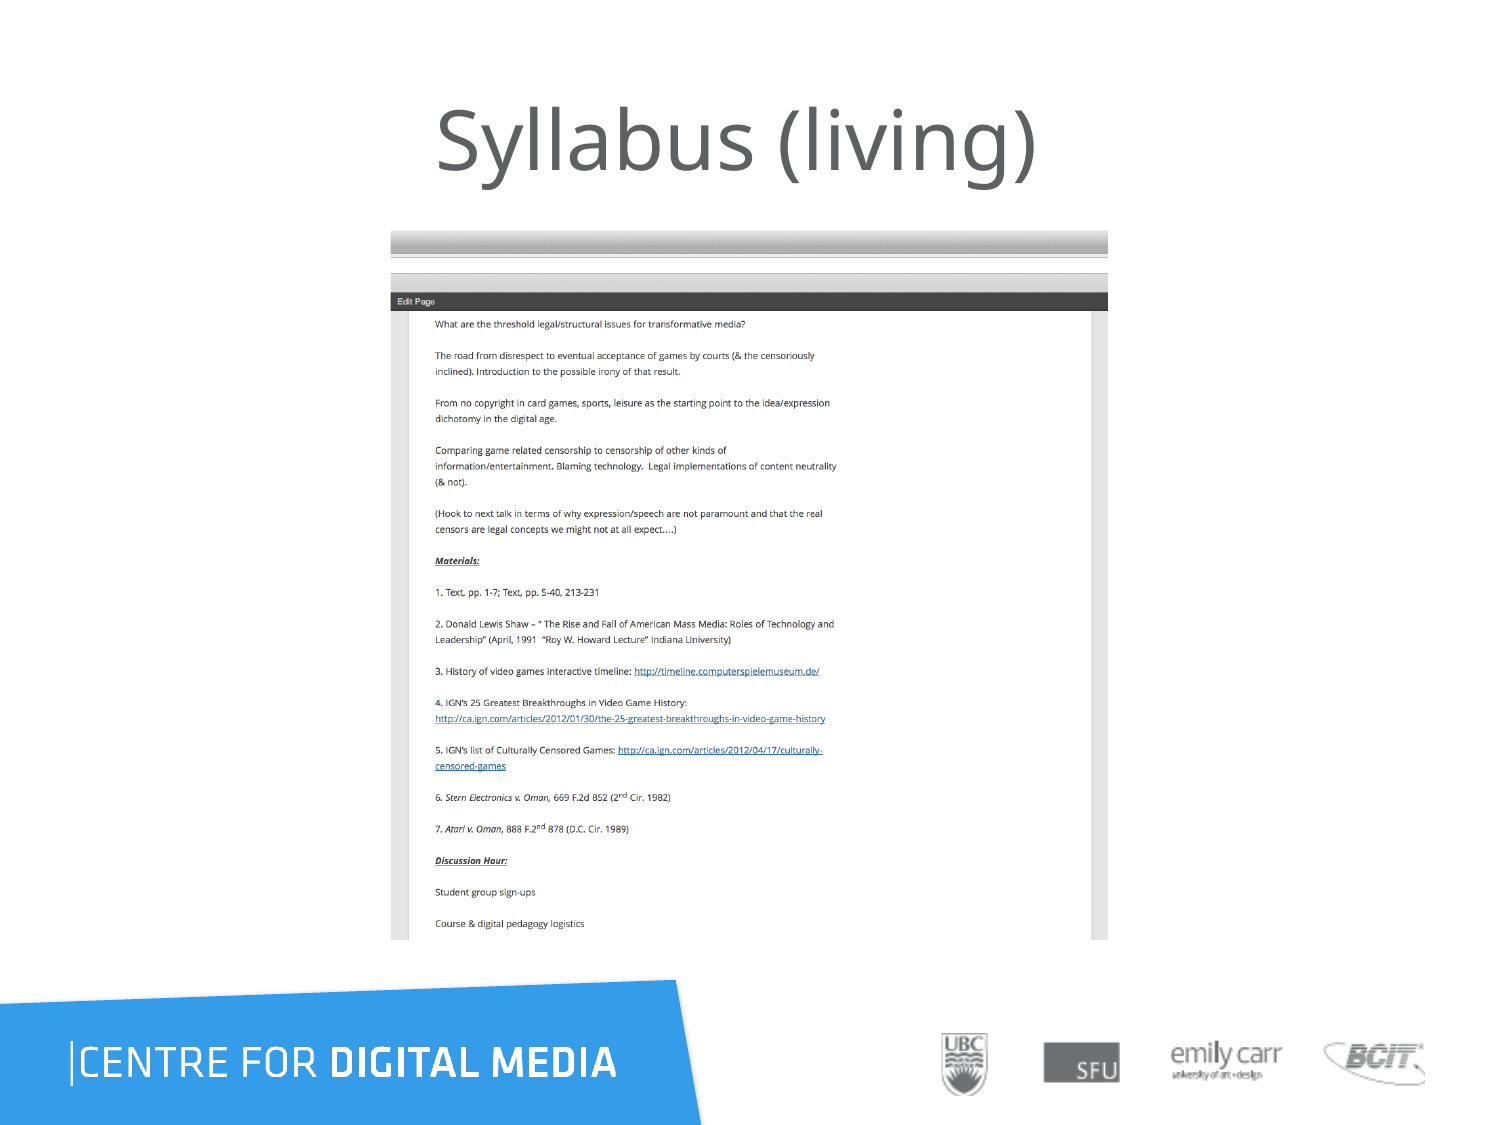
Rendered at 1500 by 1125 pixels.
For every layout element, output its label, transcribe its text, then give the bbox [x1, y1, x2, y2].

title Syllabus (living) [75, 53, 1425, 221]
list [390, 230, 1109, 940]
